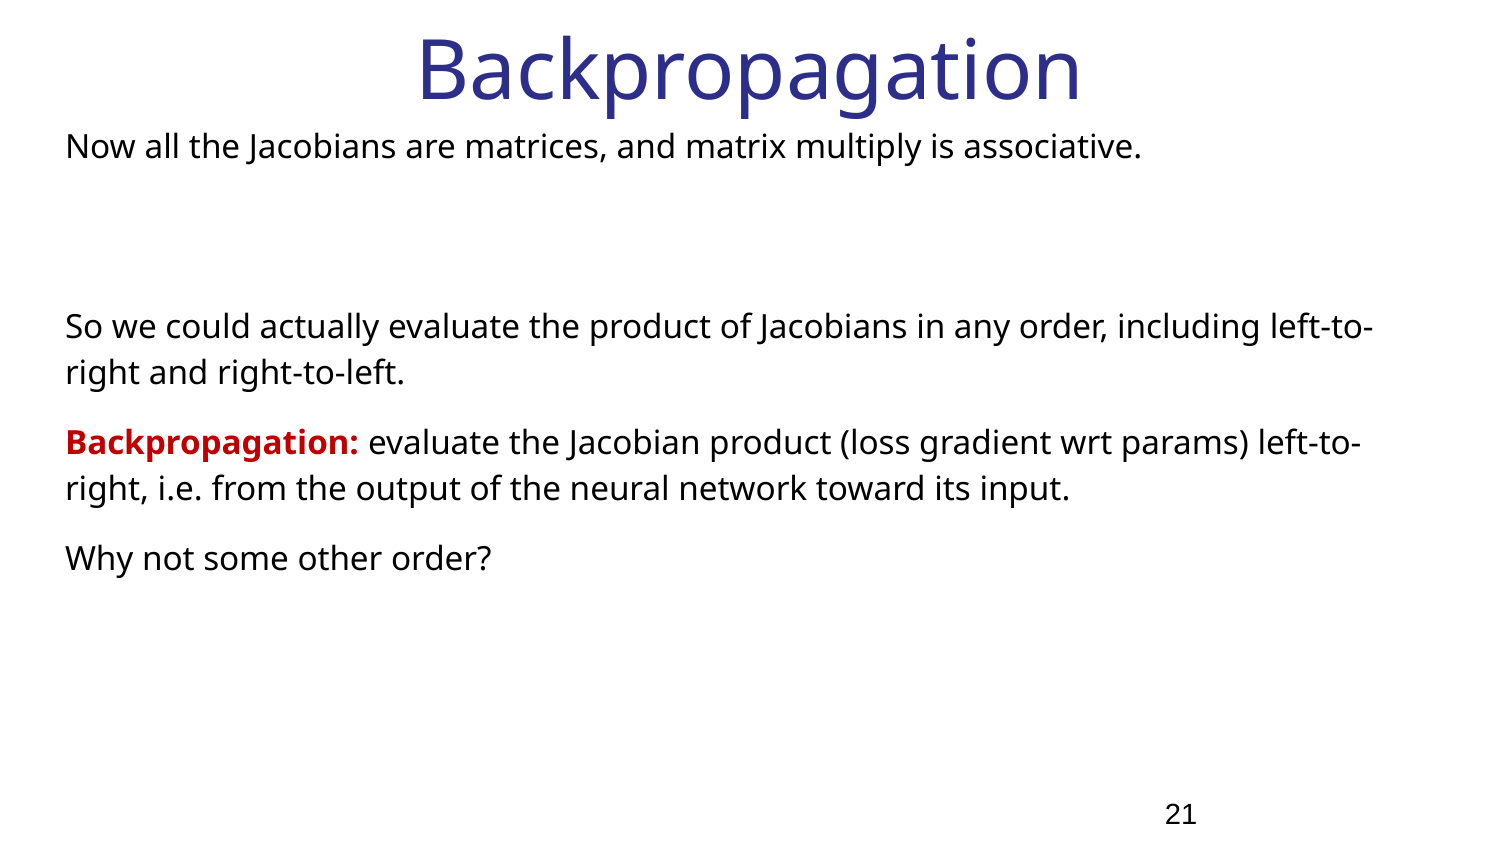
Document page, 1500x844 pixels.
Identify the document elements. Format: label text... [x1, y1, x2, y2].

title Backpropagation [0, 0, 1500, 134]
slide_number 21 [1149, 787, 1500, 844]
